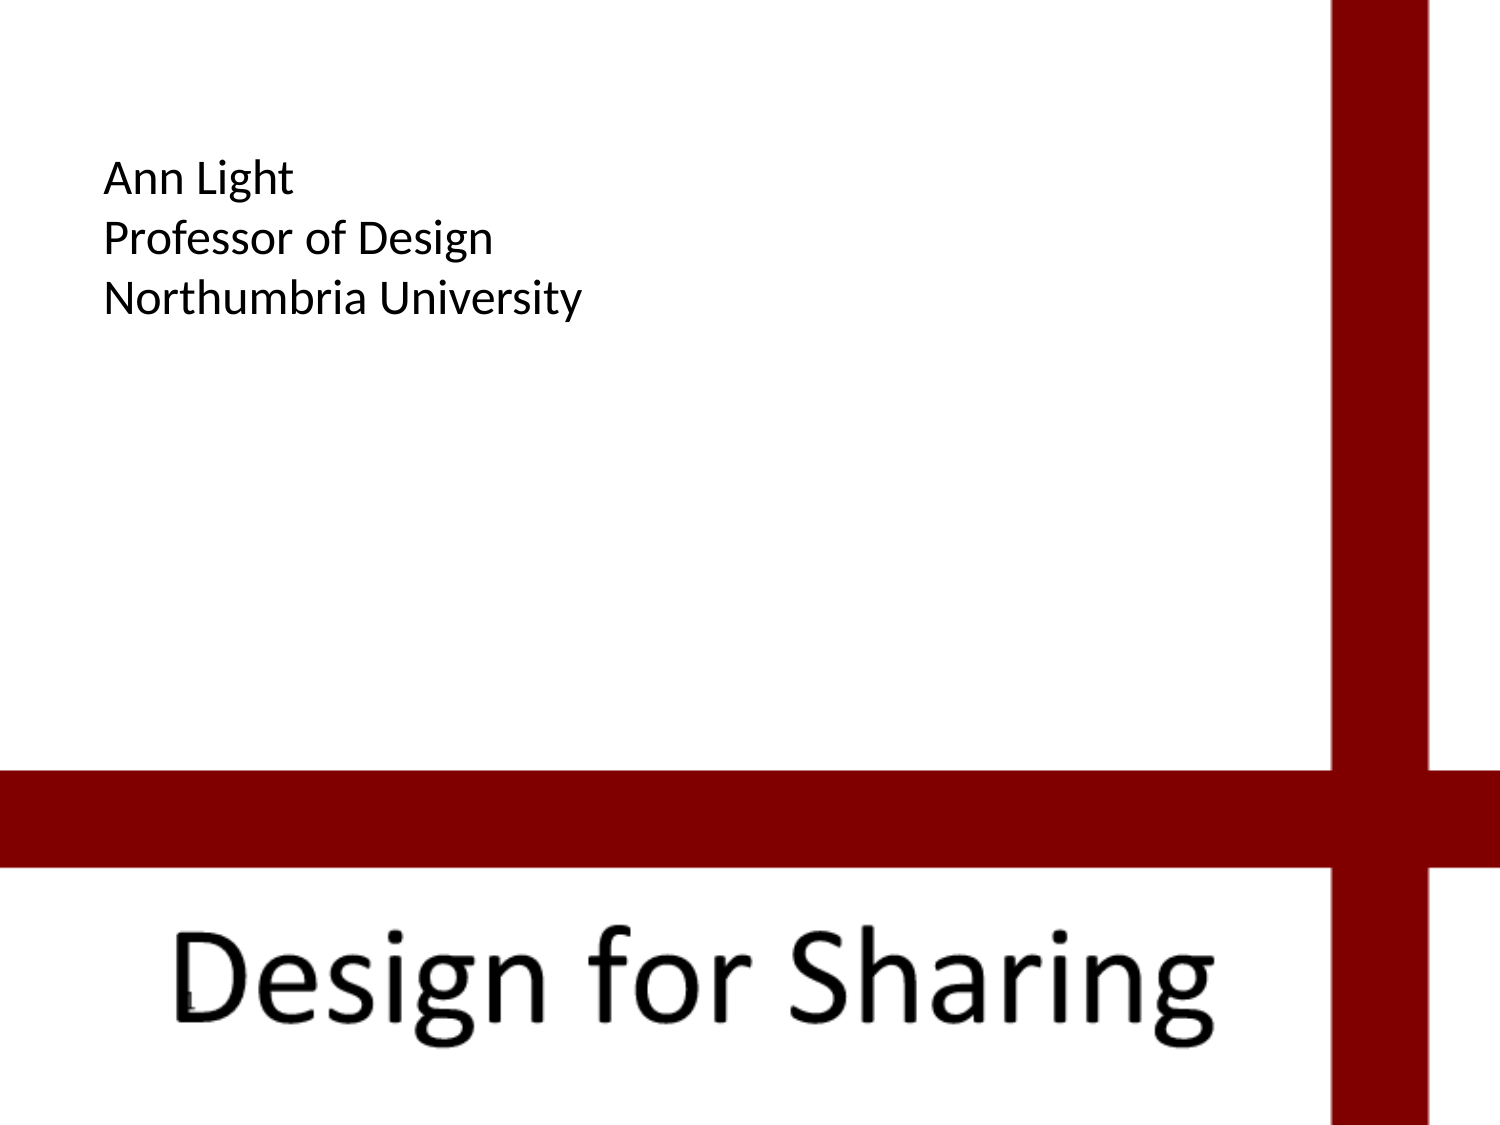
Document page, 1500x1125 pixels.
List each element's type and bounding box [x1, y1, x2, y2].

list [0, 0, 1500, 1125]
